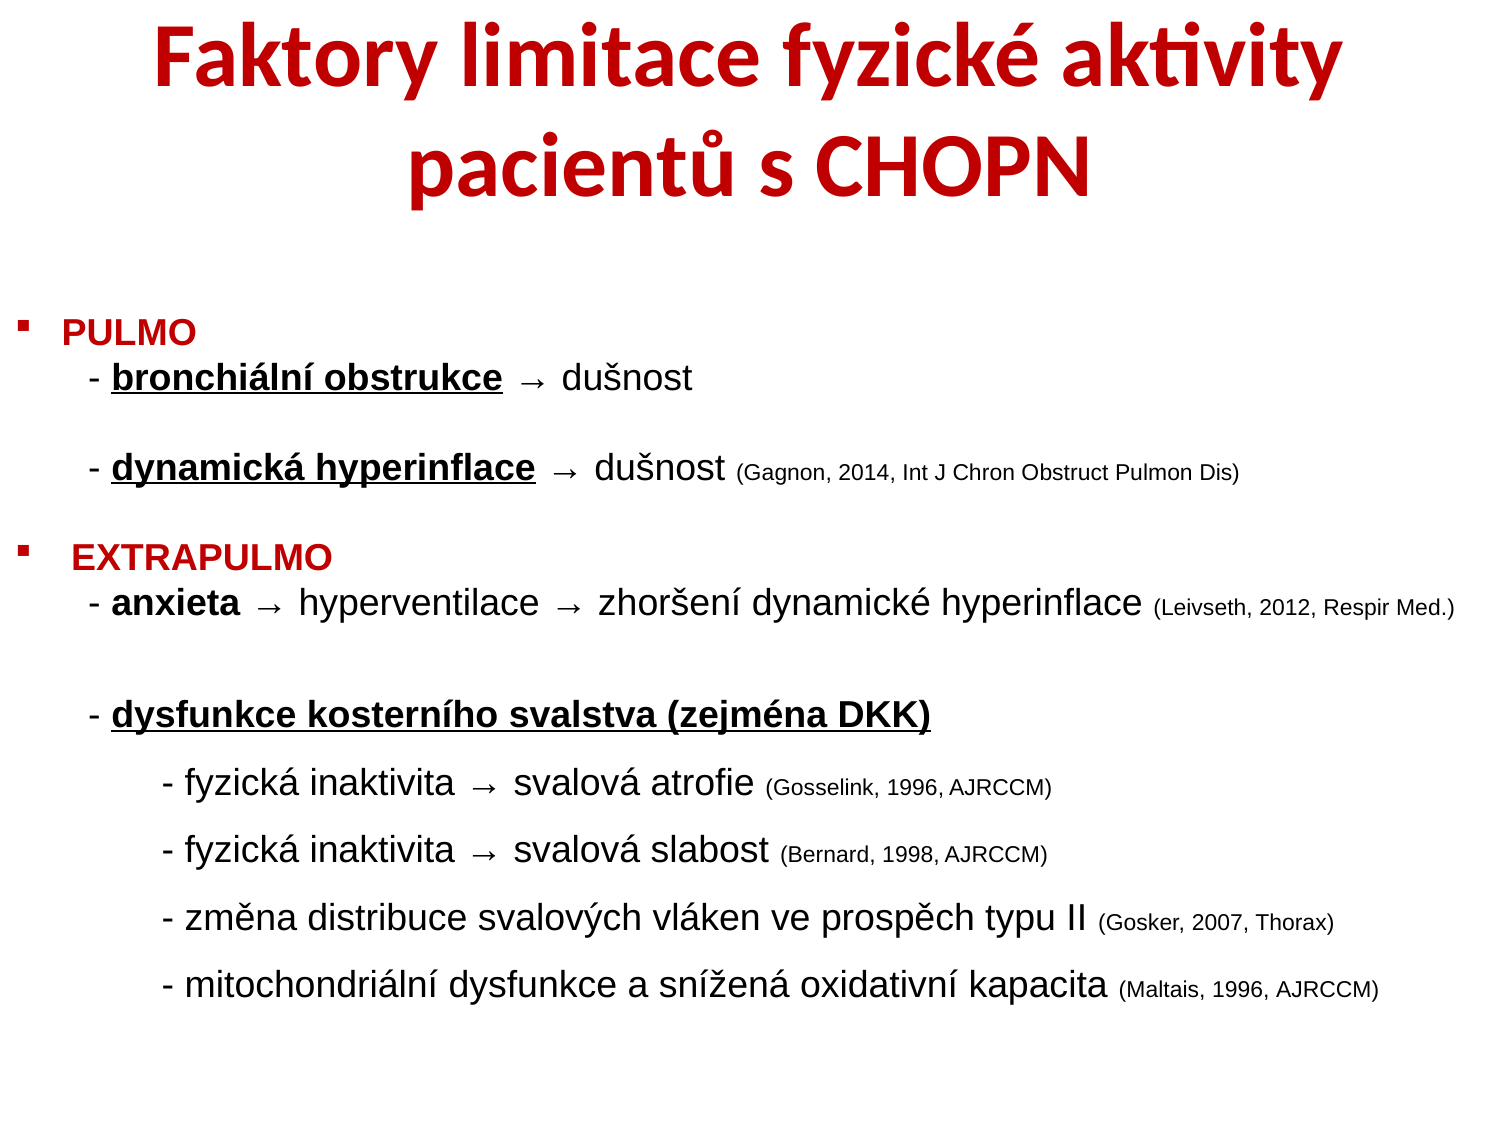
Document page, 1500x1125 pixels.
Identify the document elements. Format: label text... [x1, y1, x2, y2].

title Faktory limitace fyzické aktivity pacientů s CHOPN [75, 66, 1425, 254]
text_box PULMO - bronchiální obstrukce → dušnost - dynamická hyperinflace → dušnost (Gagnon, 2014, Int J Chron Obstruct Pulmon Dis) EXTRAPULMO - anxieta → hyperventilace → zhoršení dynamické hyperinflace (Leivseth, 2012, Respir Med.) - dysfunkce kosterního svalstva (zejména DKK) - fyzická inaktivita → svalová atrofie (Gosselink, 1996, AJRCCM) - fyzická inaktivita → svalová slabost (Bernard, 1998, AJRCCM) - změna distribuce svalových vláken ve prospěch typu II (Gosker, 2007, Thorax) - mitochondriální dysfunkce a snížená oxidativní kapacita (Maltais, 1996, AJRCCM) [0, 255, 1500, 1086]
